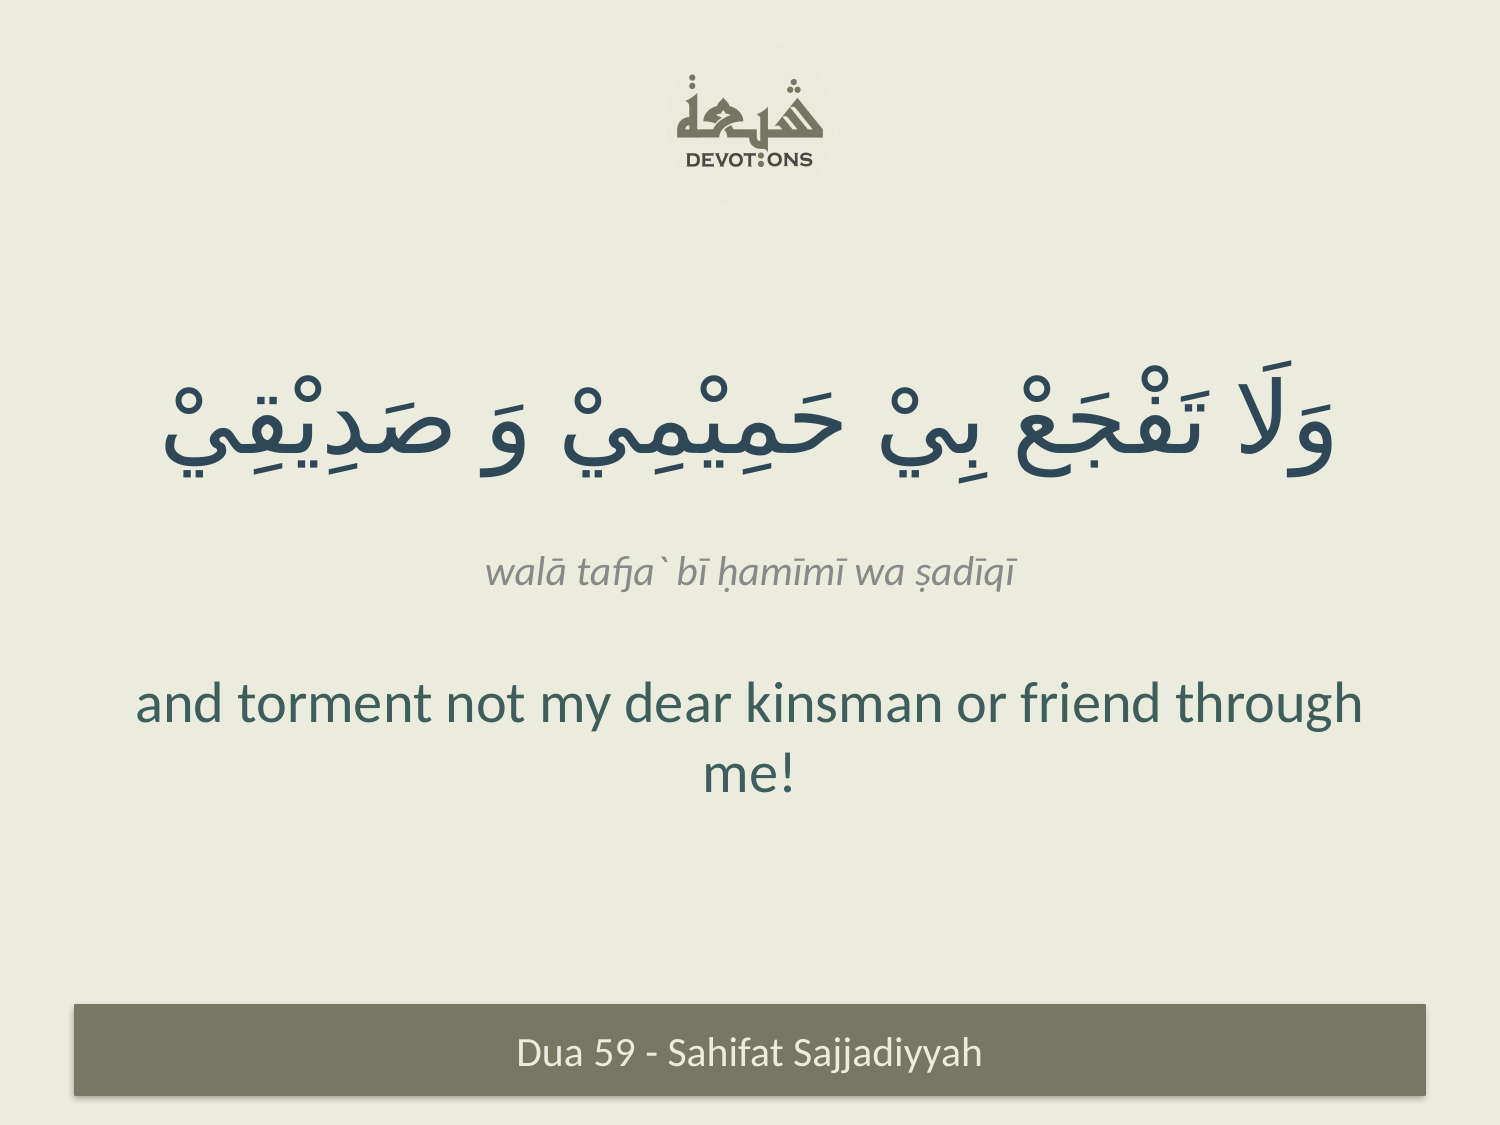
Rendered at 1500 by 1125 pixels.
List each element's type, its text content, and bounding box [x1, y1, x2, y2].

text_box Dua 59 - Sahifat Sajjadiyyah [501, 1017, 999, 1083]
text_box [74, 1004, 1426, 1096]
picture [656, 29, 844, 218]
text_box وَلَا تَفْجَعْ بِيْ حَمِيْمِيْ وَ صَدِيْقِيْ walā tafja` bī ḥamīmī wa ṣadīqī and torment not my dear kinsman or friend through me! [74, 346, 1425, 811]
